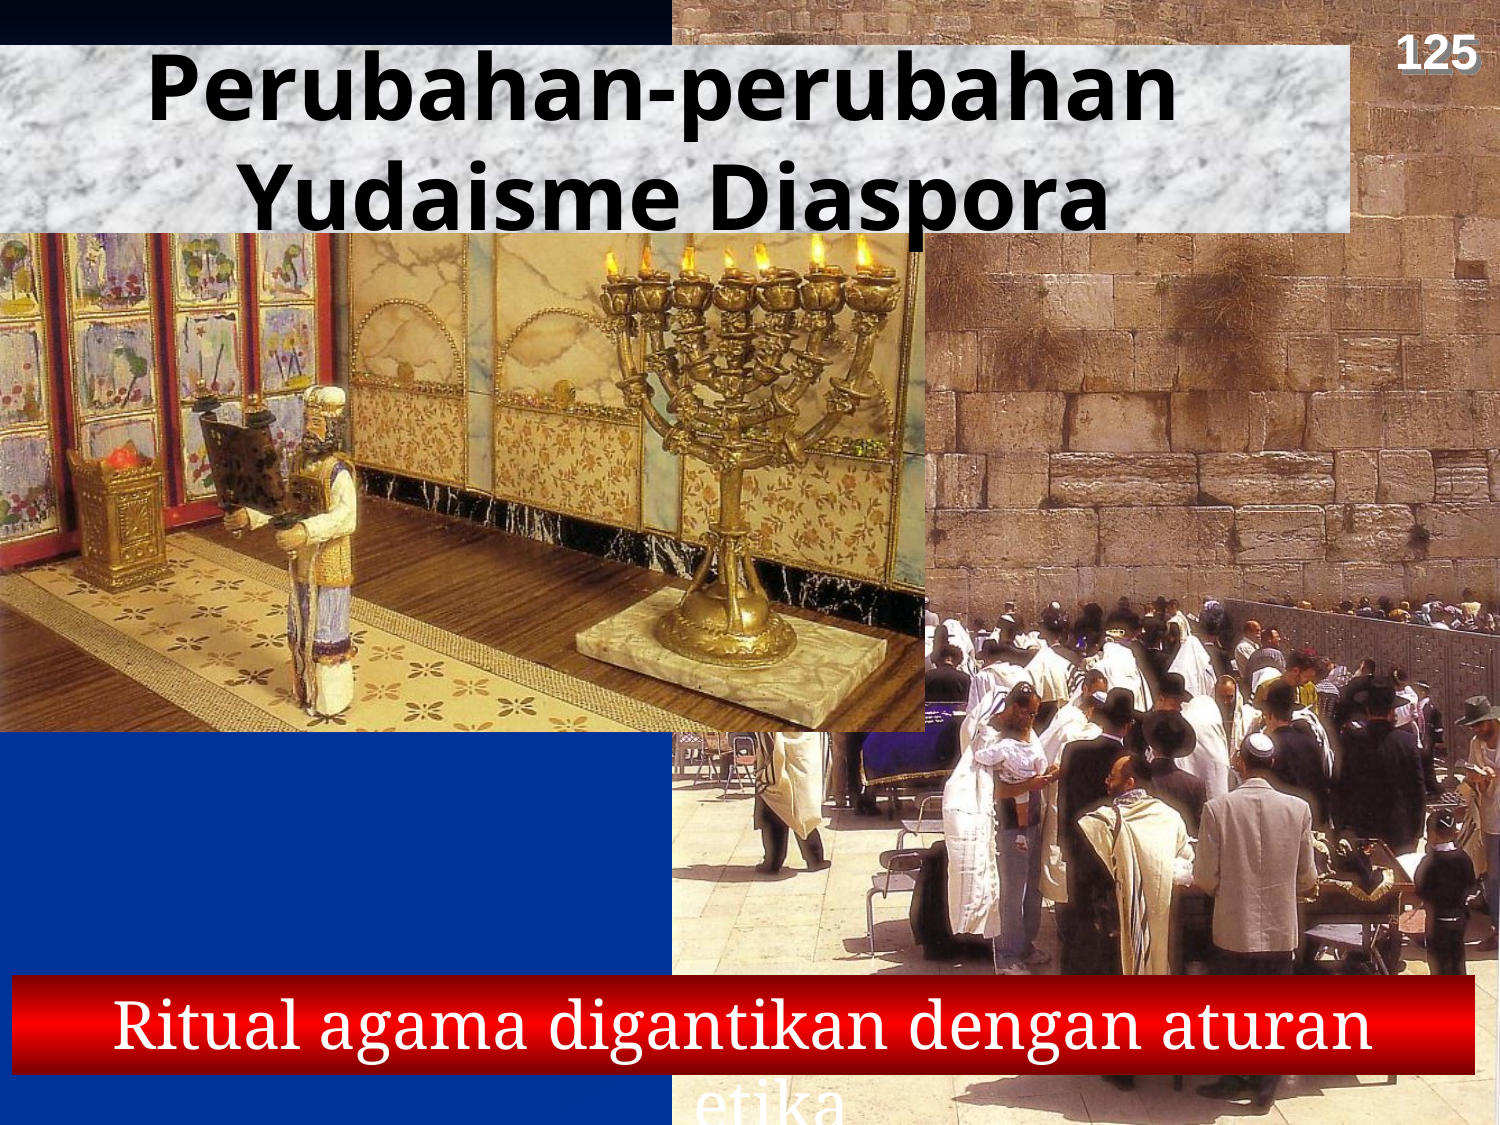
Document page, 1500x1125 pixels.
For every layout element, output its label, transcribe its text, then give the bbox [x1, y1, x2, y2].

picture [0, 0, 1500, 1125]
title Perubahan-perubahan Yudaisme Diaspora [0, 44, 666, 223]
list Ritual agama digantikan dengan aturan etika [12, 974, 666, 1076]
